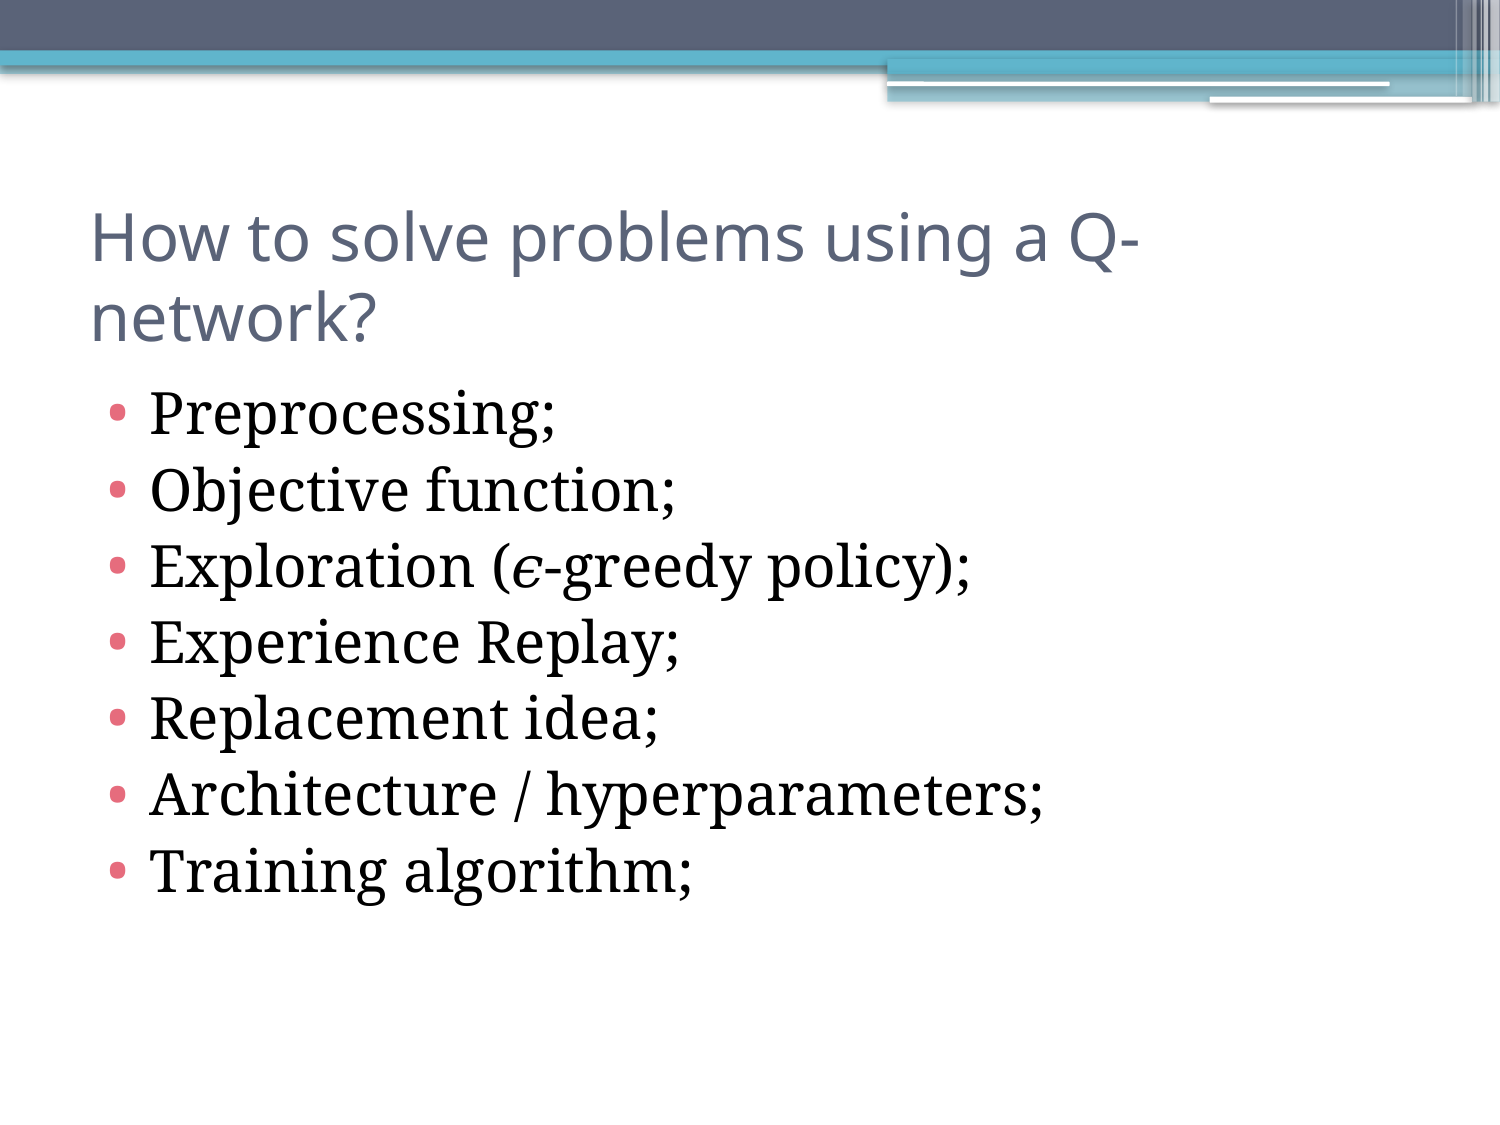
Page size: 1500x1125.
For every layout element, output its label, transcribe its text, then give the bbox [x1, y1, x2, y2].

list Preprocessing; Objective function; Exploration (𝜖-greedy policy); Experience Replay; Replacement idea; Architecture / hyperparameters; Training algorithm; [75, 368, 1425, 1079]
title How to solve problems using a Q-network? [75, 187, 1425, 363]
